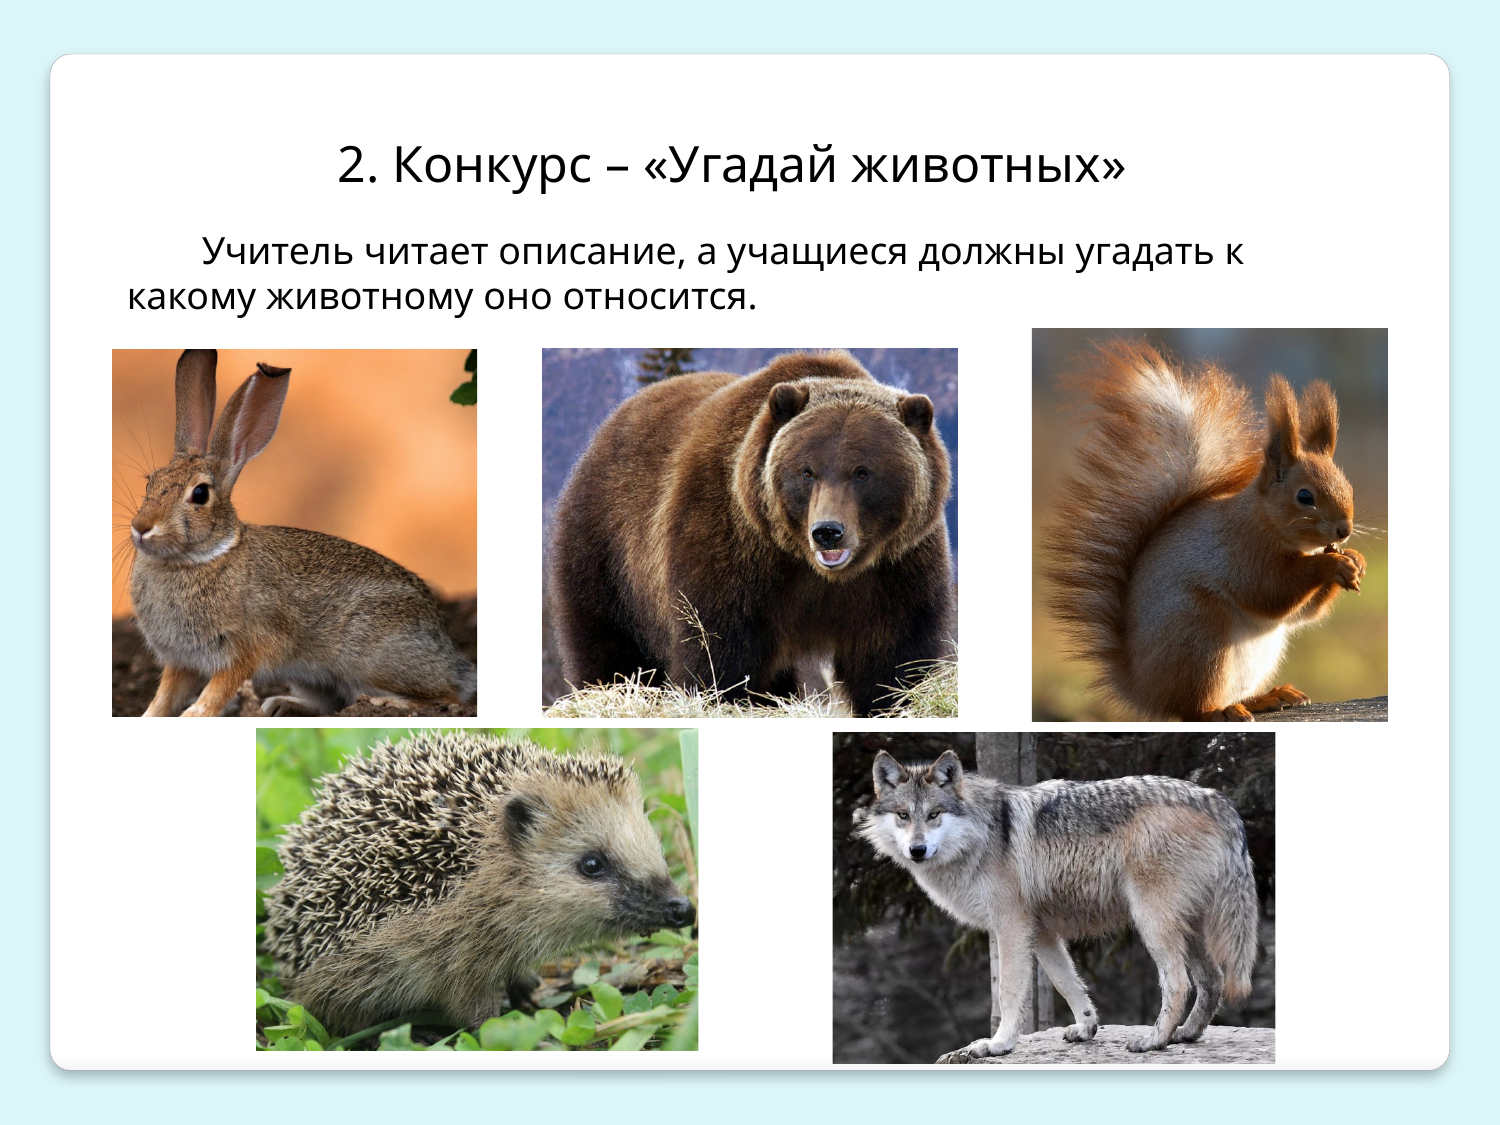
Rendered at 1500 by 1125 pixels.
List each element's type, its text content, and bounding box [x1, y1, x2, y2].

picture [255, 728, 699, 1051]
text_box Учитель читает описание, а учащиеся должны угадать к какому животному оно относится. [112, 219, 1388, 325]
picture [541, 348, 959, 718]
text_box 2. Конкурс – «Угадай животных» [159, 125, 1306, 219]
picture [111, 349, 478, 717]
picture [832, 731, 1276, 1064]
picture [1031, 328, 1389, 722]
